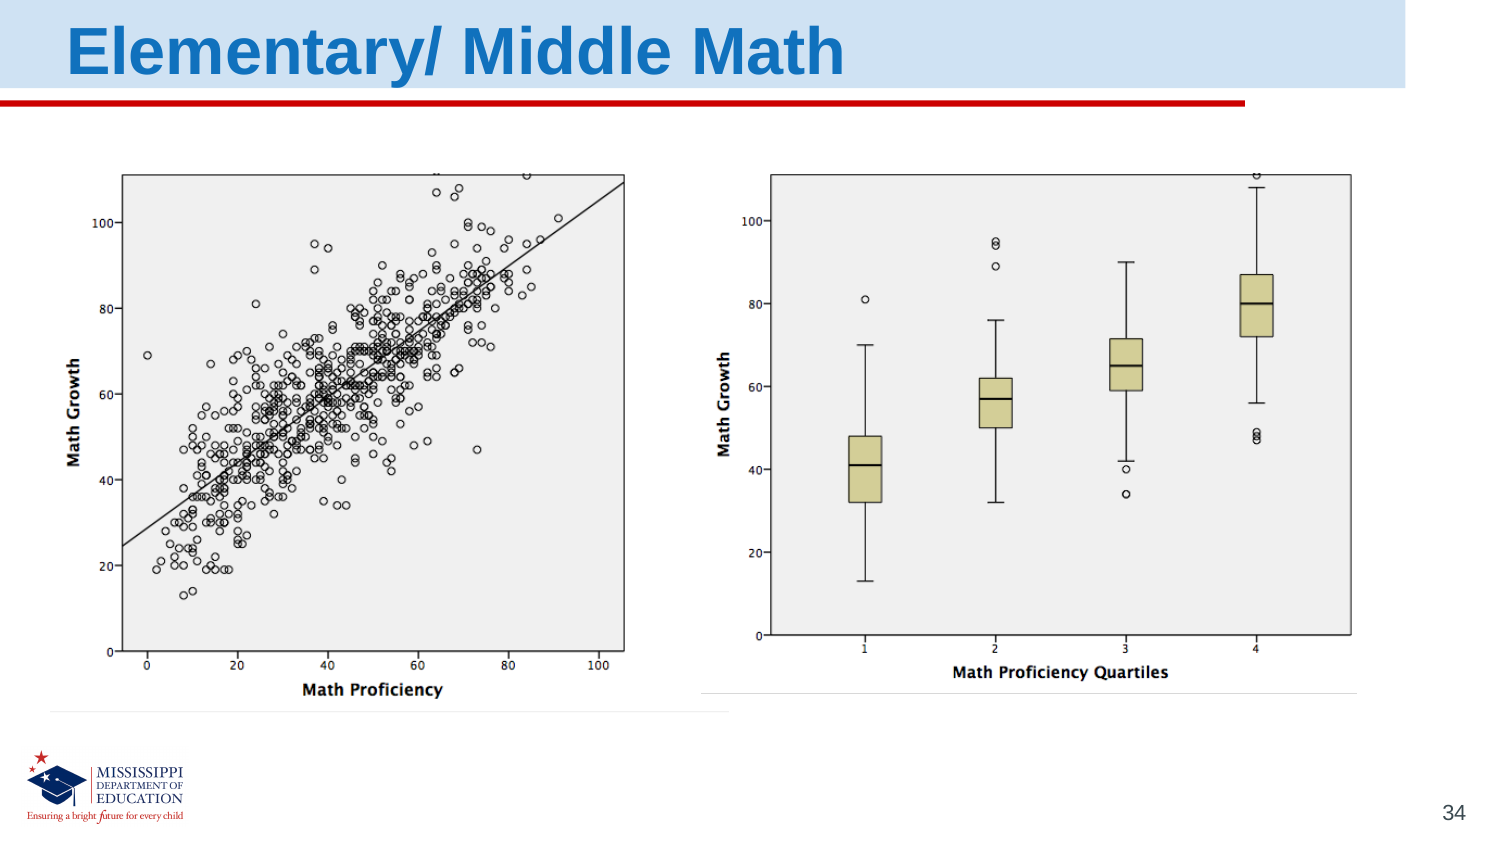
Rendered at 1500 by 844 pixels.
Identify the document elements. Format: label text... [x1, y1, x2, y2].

list Elementary/ Middle Math [51, 5, 1406, 80]
picture [21, 746, 189, 827]
slide_number 34 [1391, 801, 1482, 841]
picture [50, 169, 1358, 738]
